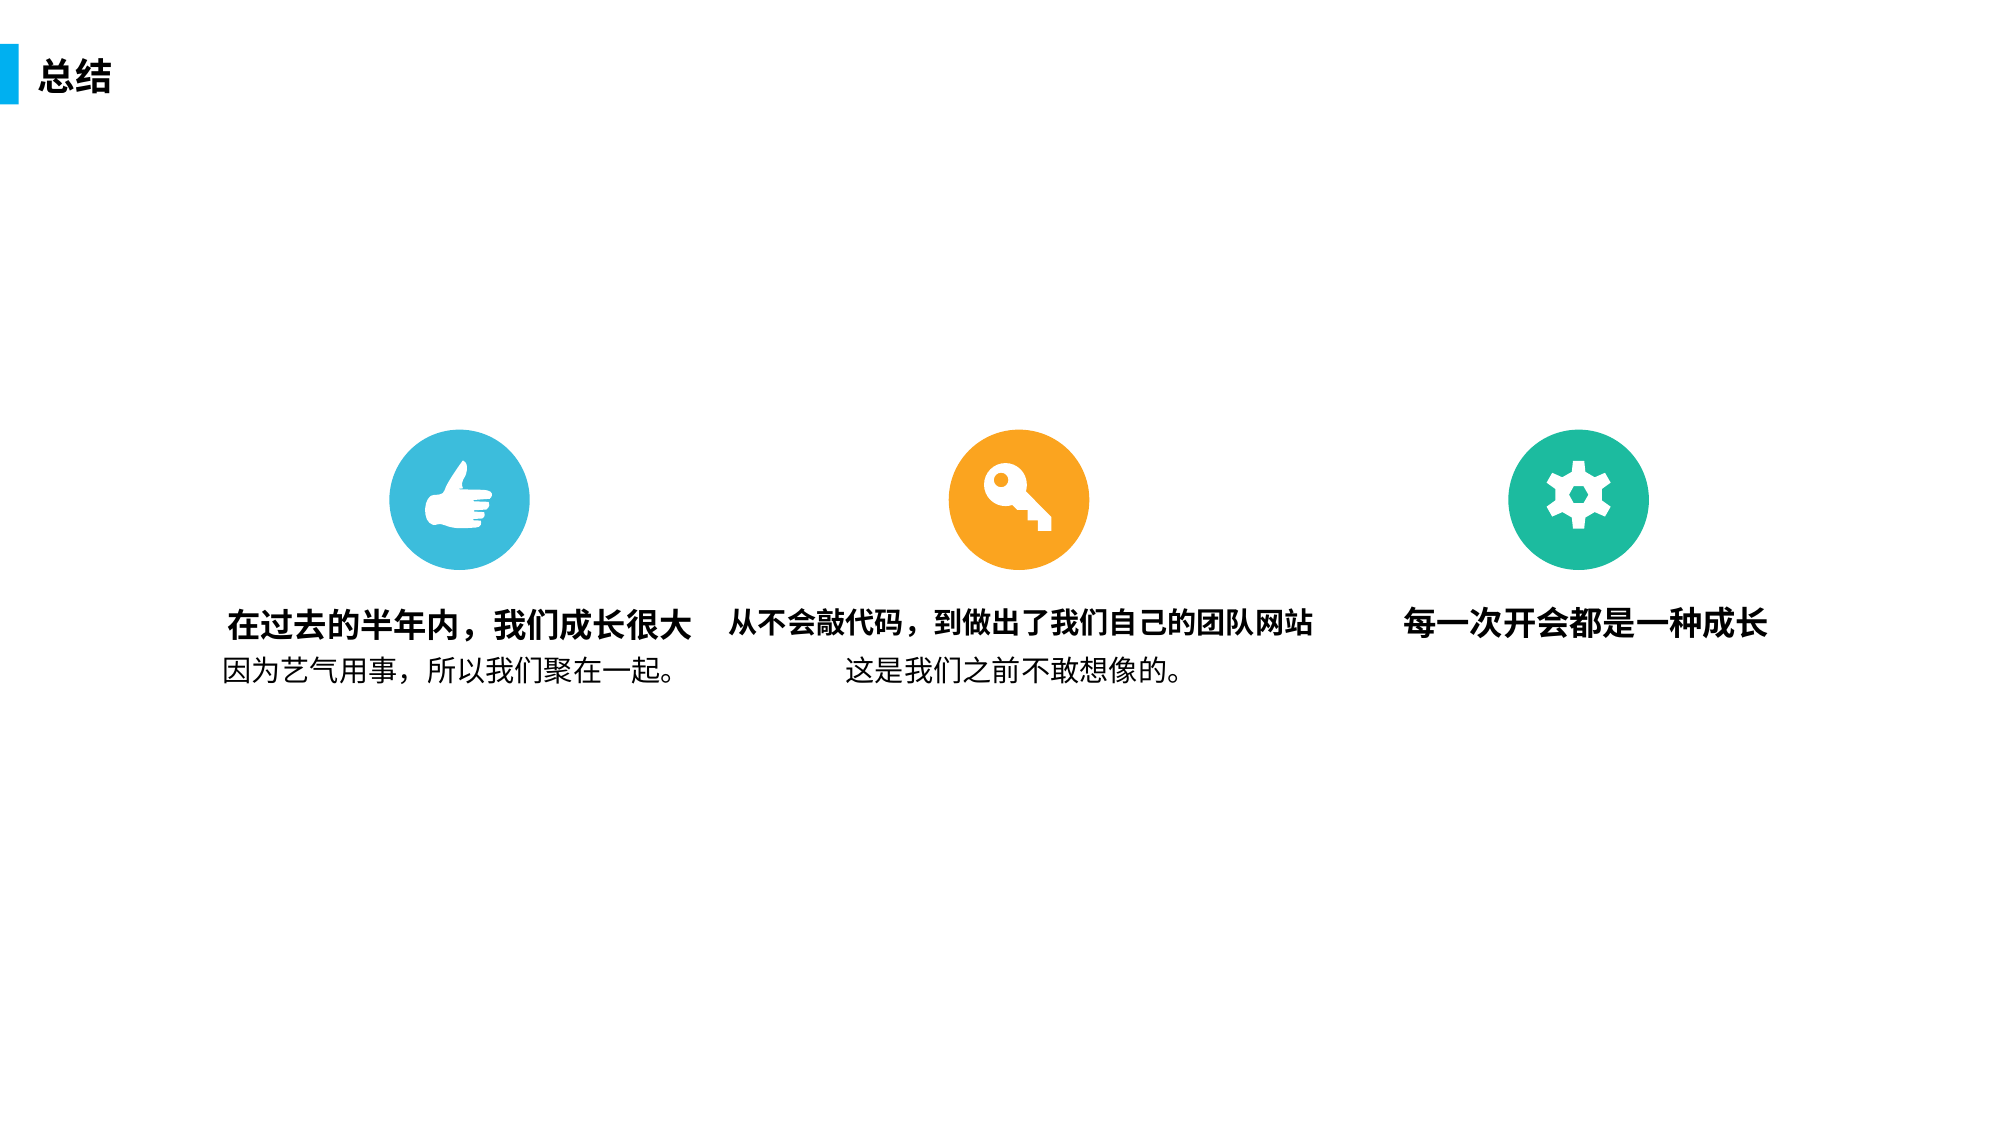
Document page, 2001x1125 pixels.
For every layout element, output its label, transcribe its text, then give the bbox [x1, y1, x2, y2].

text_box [661, 429, 1310, 696]
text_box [180, 429, 661, 696]
text_box 总结 [22, 45, 457, 106]
text_box [0, 43, 20, 105]
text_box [1310, 429, 1862, 696]
